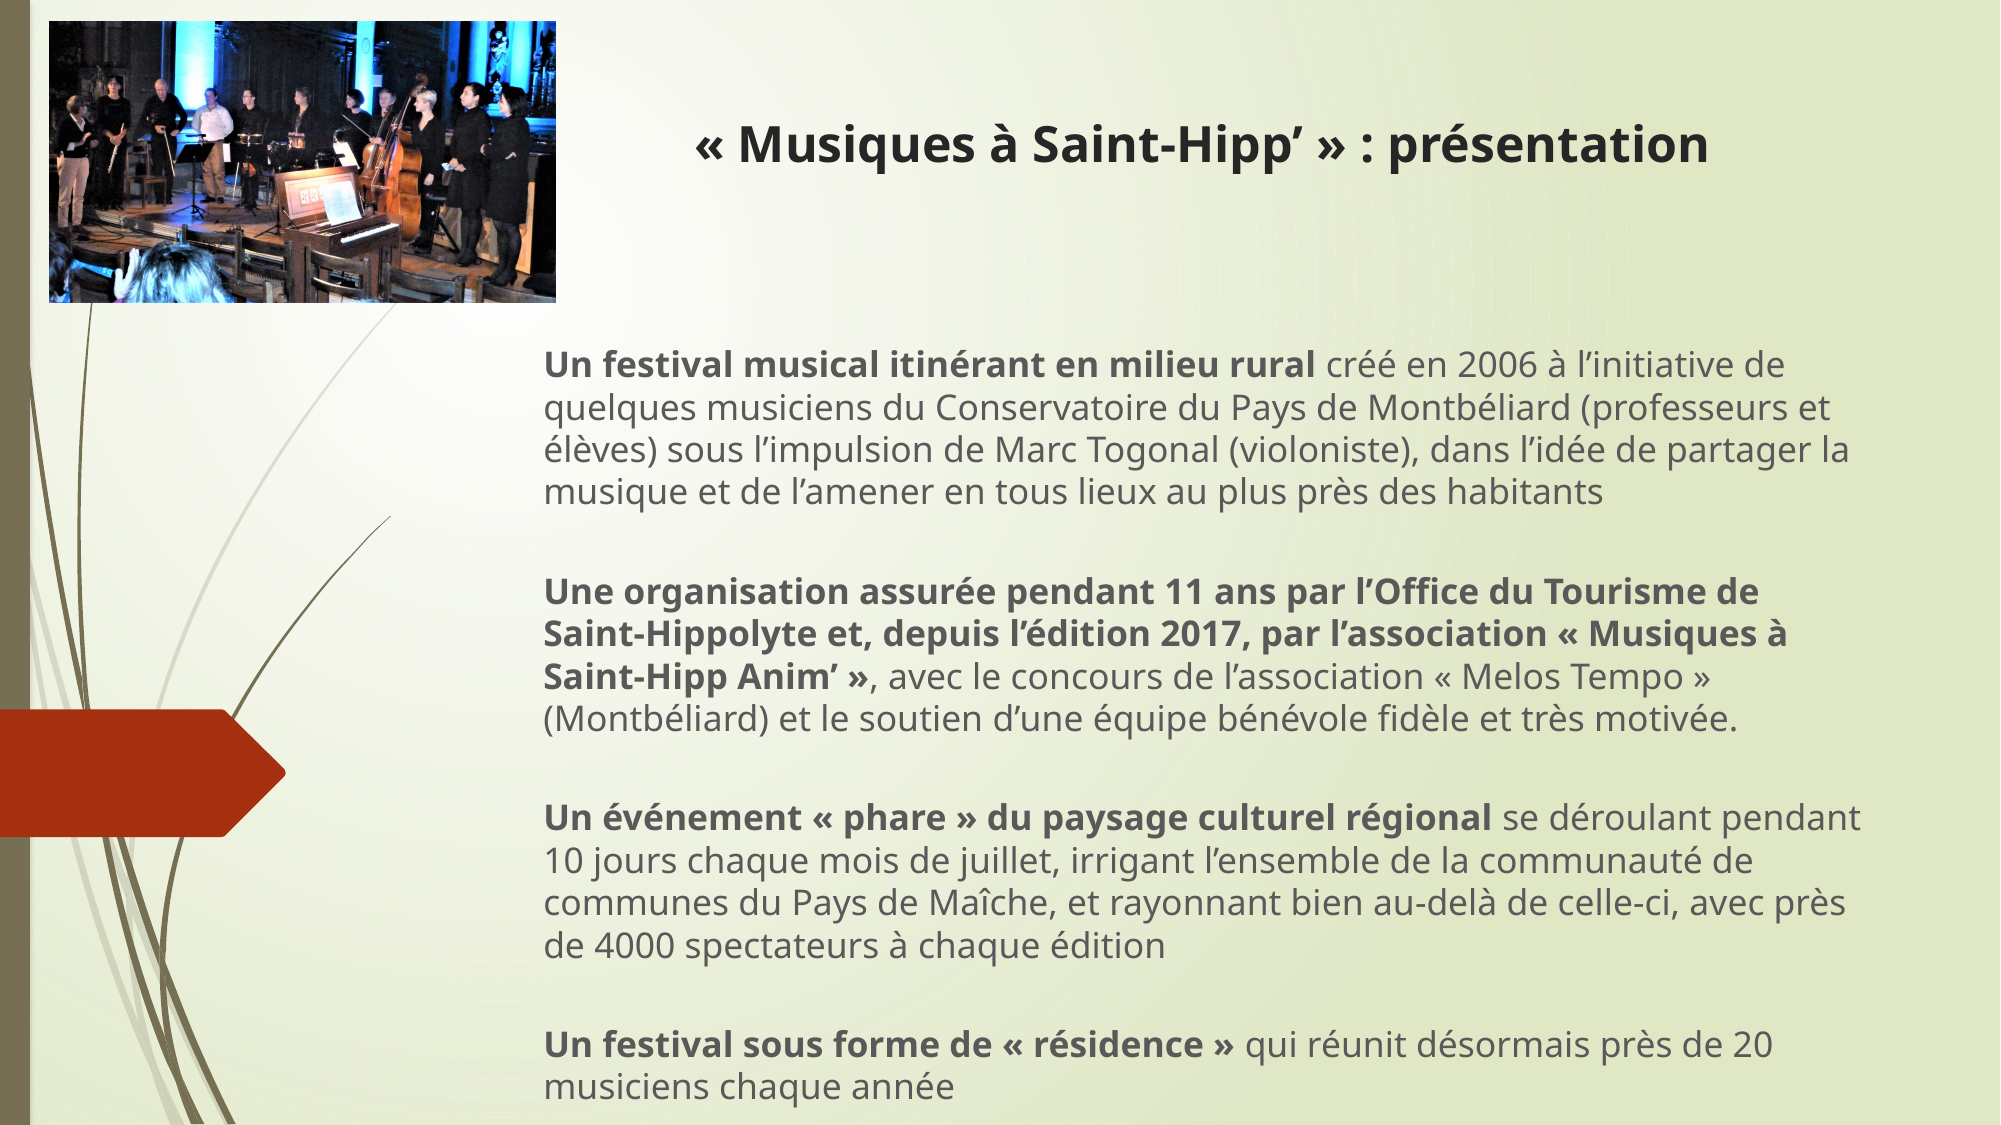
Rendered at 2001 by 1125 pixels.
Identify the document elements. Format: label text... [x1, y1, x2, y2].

picture [49, 21, 557, 303]
title « Musiques à Saint-Hipp’ » : présentation [673, 92, 1732, 180]
text_box Un festival musical itinérant en milieu rural créé en 2006 à l’initiative de quelques musiciens du Conservatoire du Pays de Montbéliard (professeurs et élèves) sous l’impulsion de Marc Togonal (violoniste), dans l’idée de partager la musique et de l’amener en tous lieux au plus près des habitants Une organisation assurée pendant 11 ans par l’Office du Tourisme de Saint-Hippolyte et, depuis l’édition 2017, par l’association « Musiques à Saint-Hipp Anim’ », avec le concours de l’association « Melos Tempo » (Montbéliard) et le soutien d’une équipe bénévole fidèle et très motivée. Un événement « phare » du paysage culturel régional se déroulant pendant 10 jours chaque mois de juillet, irrigant l’ensemble de la communauté de communes du Pays de Maîche, et rayonnant bien au-delà de celle-ci, avec près de 4000 spectateurs à chaque édition Un festival sous forme de « résidence » qui réunit désormais près de 20 musiciens chaque année [528, 334, 1877, 1125]
